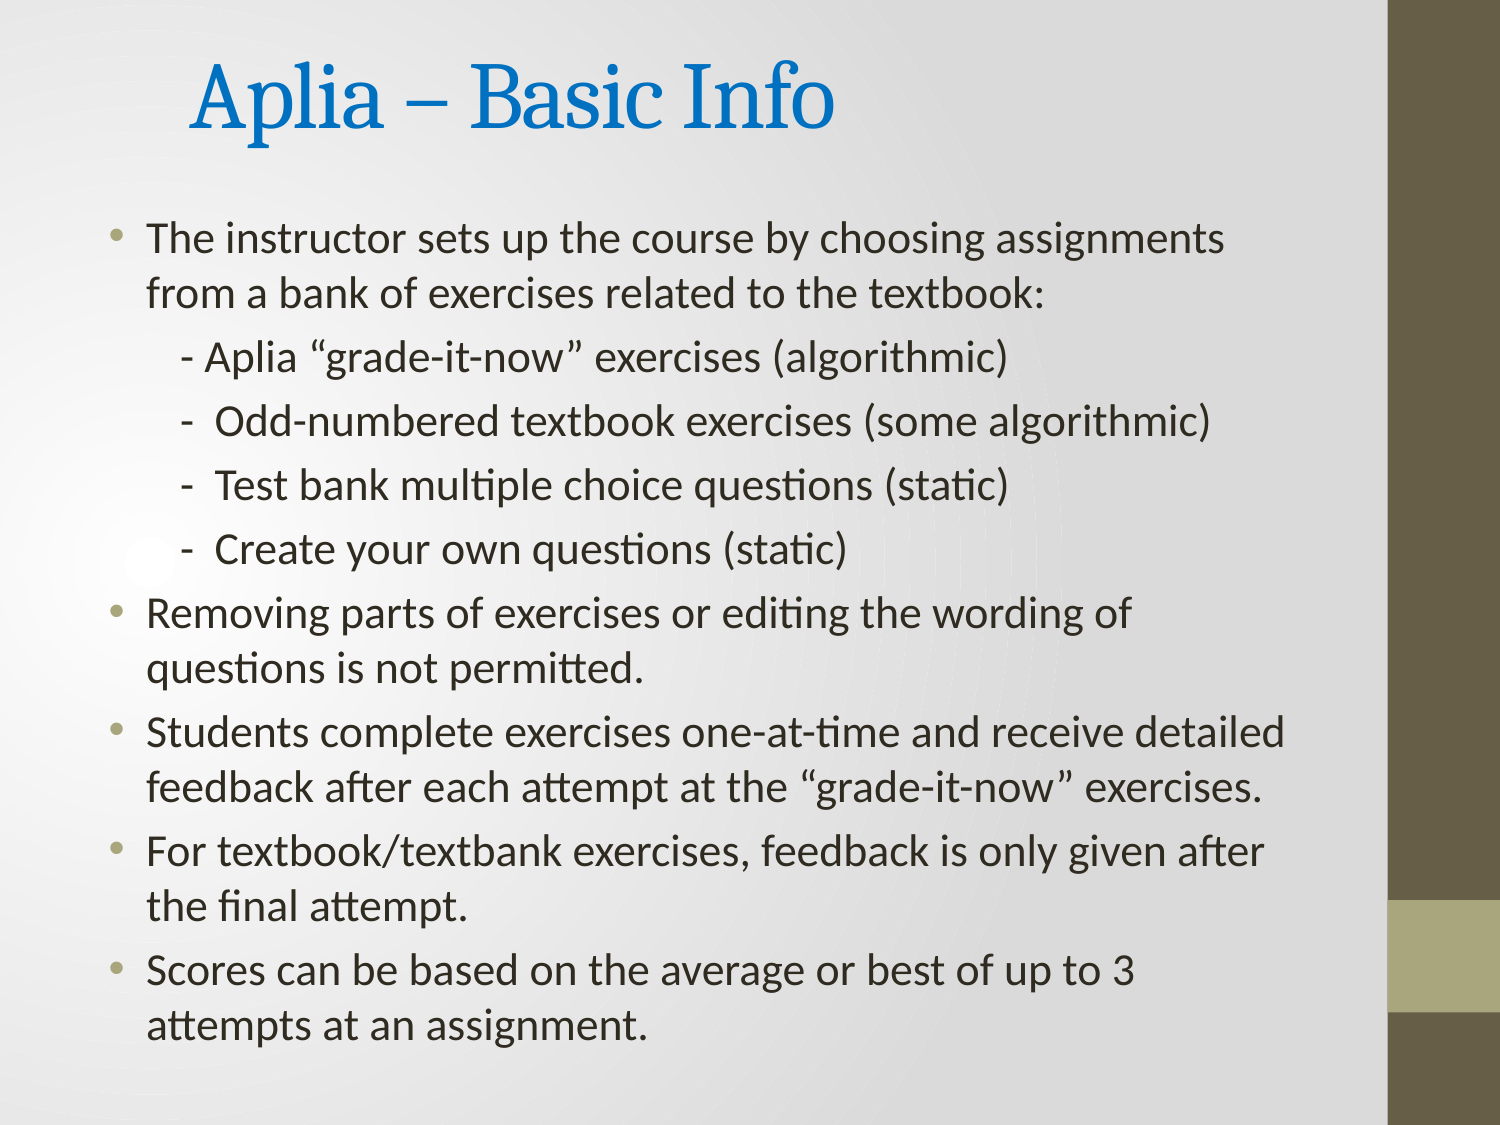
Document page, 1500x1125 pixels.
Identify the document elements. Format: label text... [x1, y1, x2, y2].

text_box Aplia – Basic Info [175, 24, 851, 155]
text_box The instructor sets up the course by choosing assignments from a bank of exercises related to the textbook: - Aplia “grade-it-now” exercises (algorithmic) - Odd-numbered textbook exercises (some algorithmic) - Test bank multiple choice questions (static) - Create your own questions (static) Removing parts of exercises or editing the wording of questions is not permitted. Students complete exercises one-at-time and receive detailed feedback after each attempt at the “grade-it-now” exercises. For textbook/textbank exercises, feedback is only given after the final attempt. Scores can be based on the average or best of up to 3 attempts at an assignment. [75, 200, 1325, 1063]
